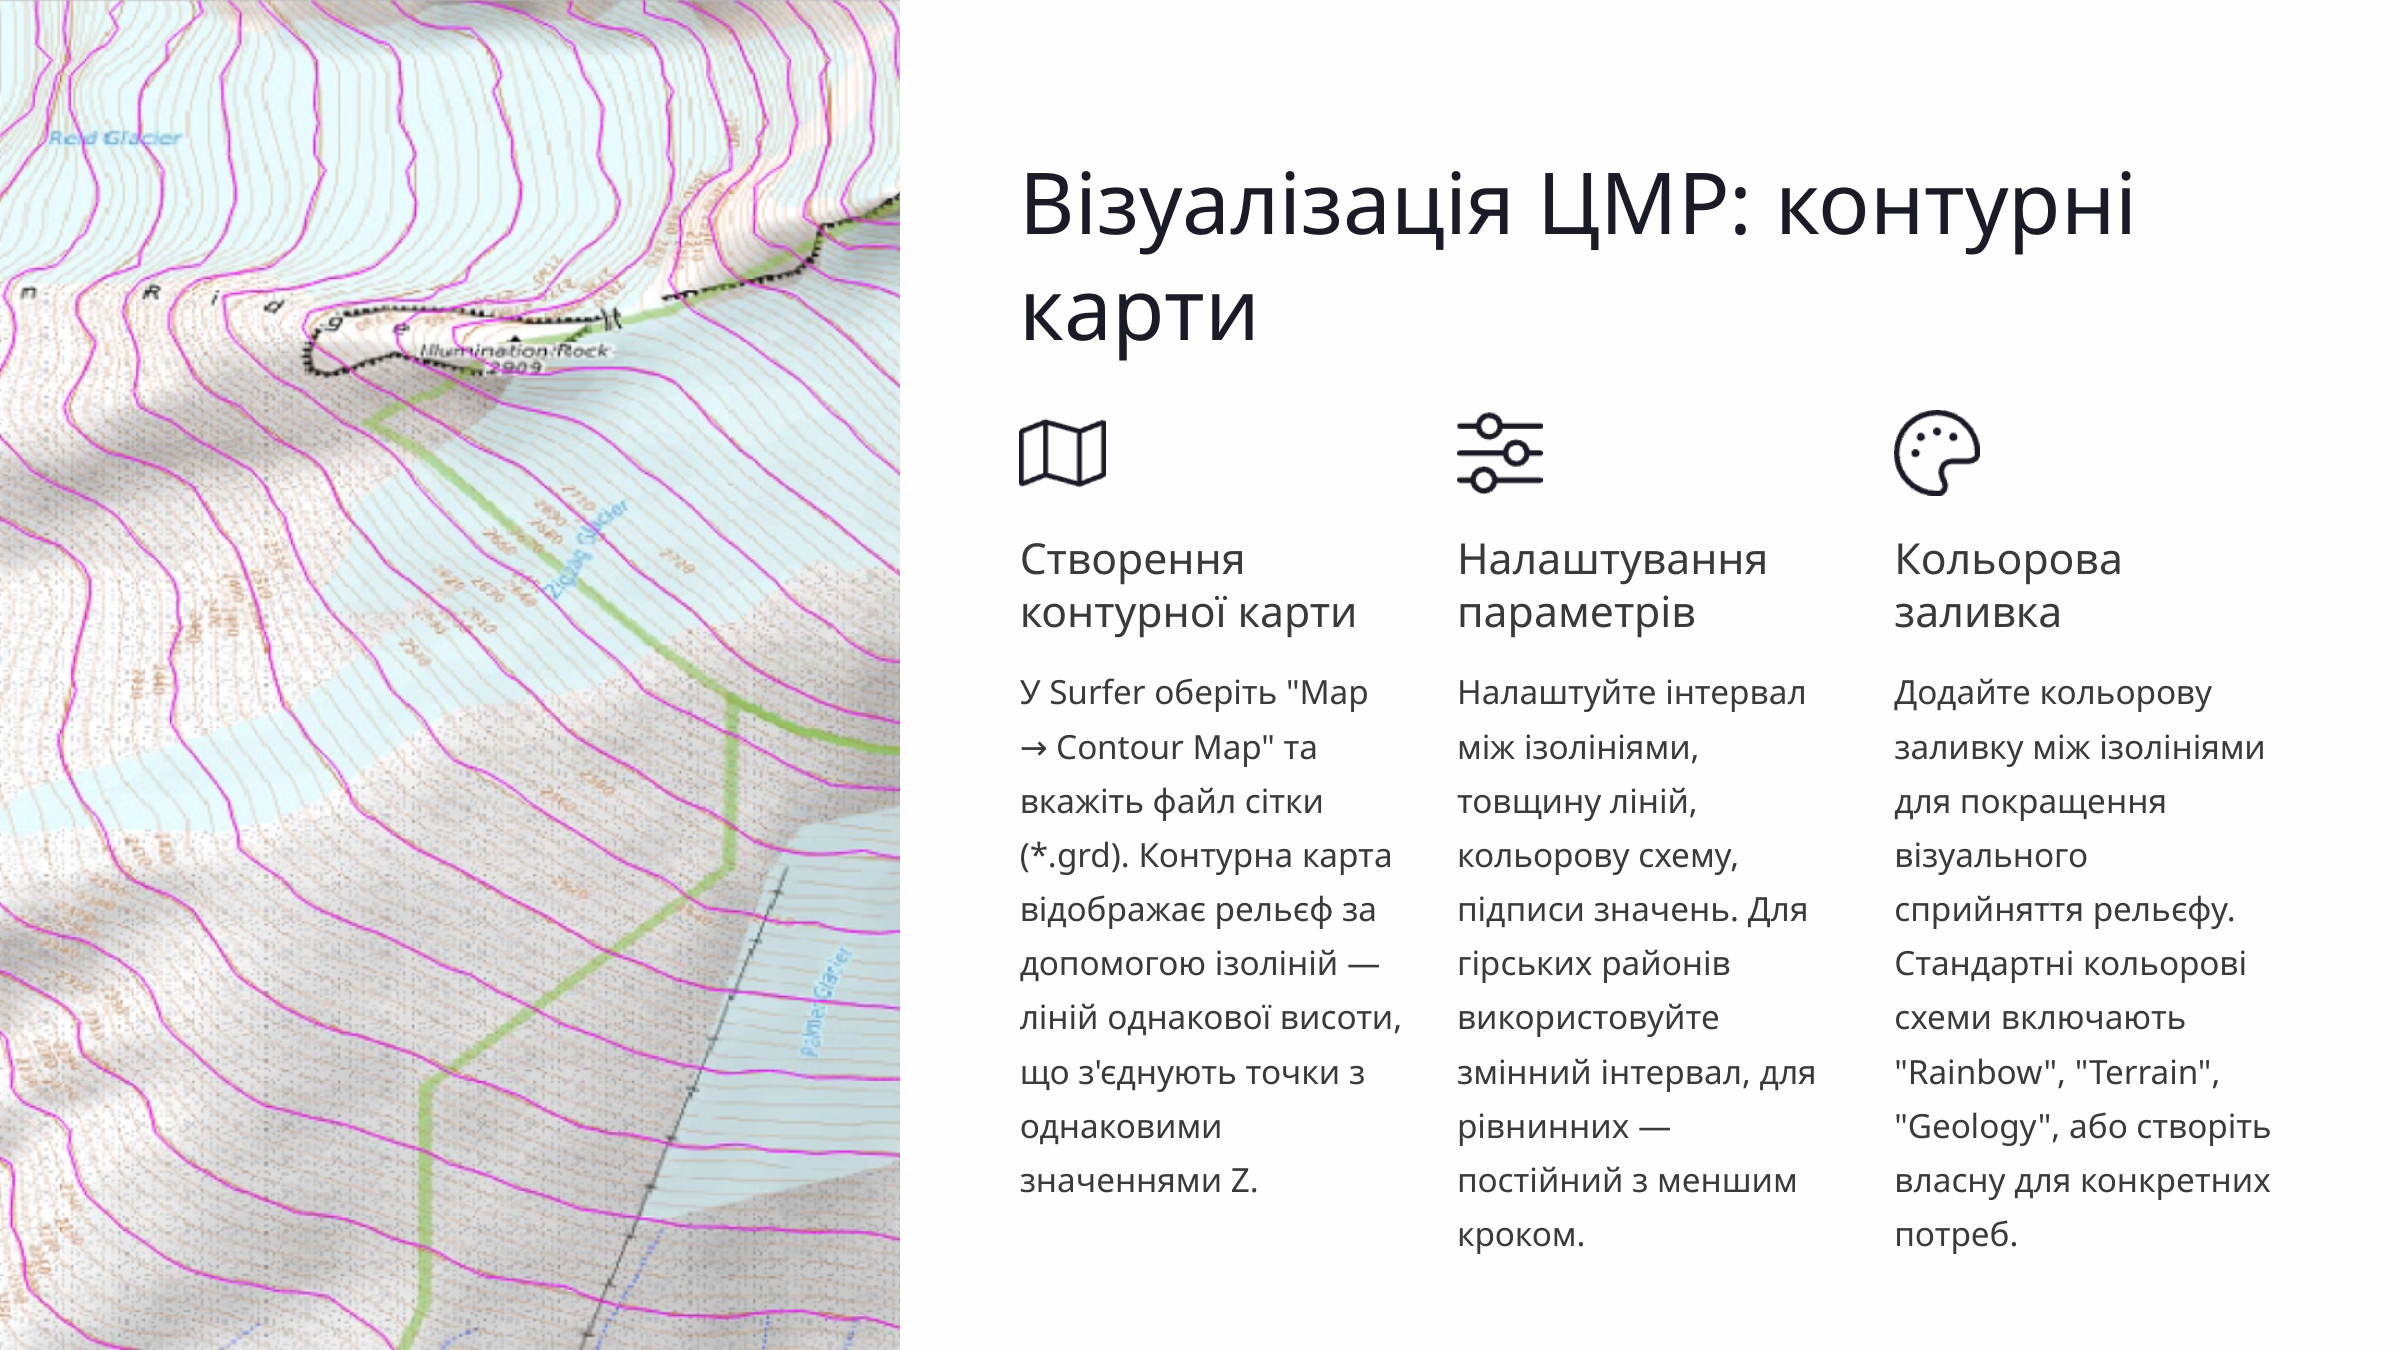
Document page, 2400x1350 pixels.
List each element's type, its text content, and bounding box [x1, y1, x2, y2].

picture [1019, 410, 1106, 496]
text_box Створення контурної карти [1019, 530, 1406, 637]
text_box Додайте кольорову заливку між ізолініями для покращення візуального сприйняття рельєфу. Стандартні кольорові схеми включають "Rainbow", "Terrain", "Geology", або створіть власну для конкретних потреб. [1894, 657, 2281, 1205]
picture [1894, 410, 1980, 496]
text_box Кольорова заливка [1894, 530, 2281, 637]
text_box У Surfer оберіть "Map → Contour Map" та вкажіть файл сітки (*.grd). Контурна карта відображає рельєф за допомогою ізоліній — ліній однакової висоти, що з'єднують точки з однаковими значеннями Z. [1019, 657, 1406, 1205]
picture [1456, 410, 1543, 496]
text_box Візуалізація ЦМР: контурні карти [1019, 145, 2281, 360]
picture [0, 0, 900, 1350]
text_box Налаштуйте інтервал між ізолініями, товщину ліній, кольорову схему, підписи значень. Для гірських районів використовуйте змінний інтервал, для рівнинних — постійний з меншим кроком. [1457, 657, 1843, 1205]
text_box Налаштування параметрів [1457, 530, 1843, 637]
